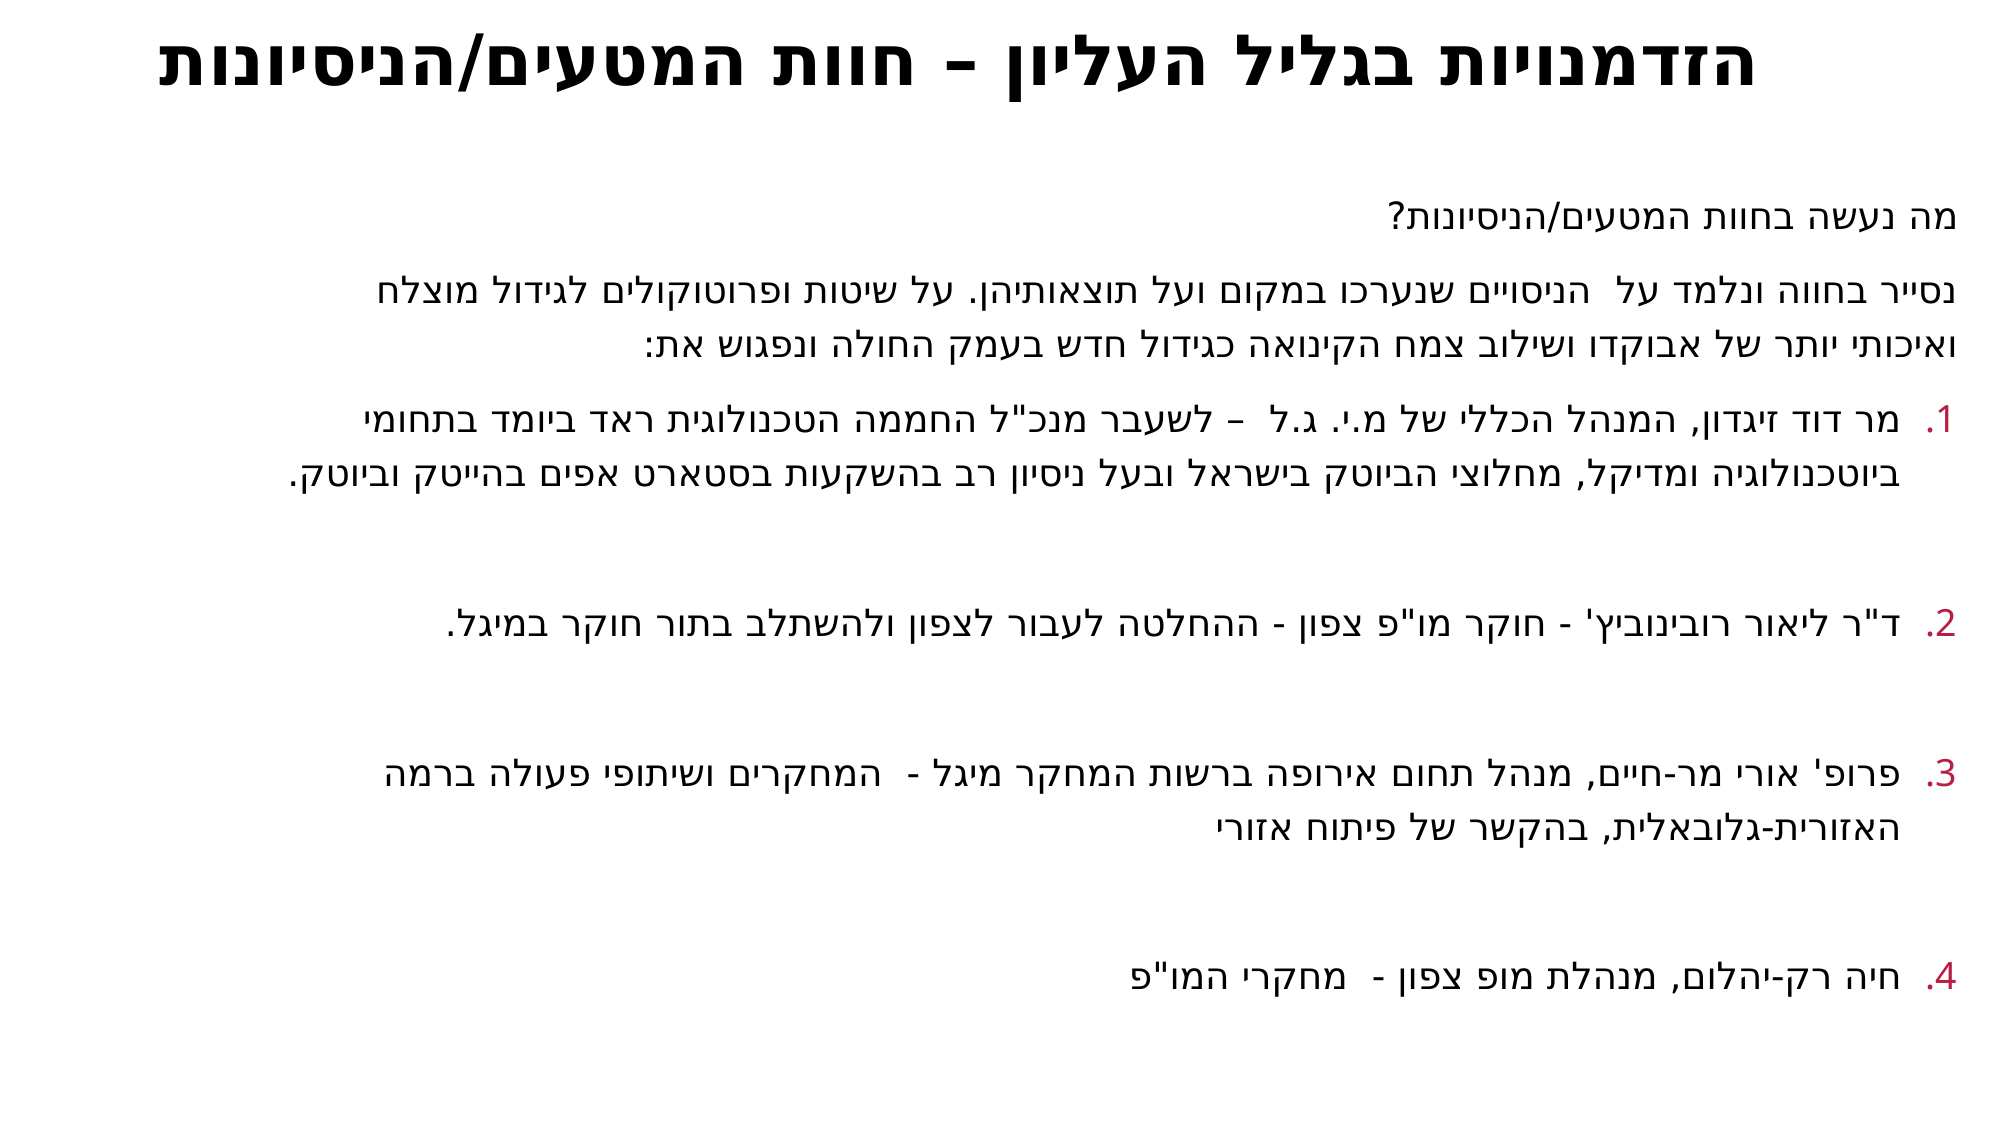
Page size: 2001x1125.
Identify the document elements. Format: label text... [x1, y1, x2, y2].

title הזדמנויות בגליל העליון – חוות המטעים/הניסיונות [60, 15, 1862, 109]
subtitle מה נעשה בחוות המטעים/הניסיונות? נסייר בחווה ונלמד על הניסויים שנערכו במקום ועל תוצאותיהן. על שיטות ופרוטוקולים לגידול מוצלח ואיכותי יותר של אבוקדו ושילוב צמח הקינואה כגידול חדש בעמק החולה ונפגוש את: מר דוד זיגדון, המנהל הכללי של מ.י. ג.ל – לשעבר מנכ"ל החממה הטכנולוגית ראד ביומד בתחומי ביוטכנולוגיה ומדיקל, מחלוצי הביוטק בישראל ובעל ניסיון רב בהשקעות בסטארט אפים בהייטק וביוטק. ד"ר ליאור רובינוביץ' - חוקר מו"פ צפון - ההחלטה לעבור לצפון ולהשתלב בתור חוקר במיגל. פרופ' אורי מר-חיים, מנהל תחום אירופה ברשות המחקר מיגל - המחקרים ושיתופי פעולה ברמה האזורית-גלובאלית, בהקשר של פיתוח אזורי חיה רק-יהלום, מנהלת מופ צפון - מחקרי המו"פ [266, 175, 1974, 1081]
